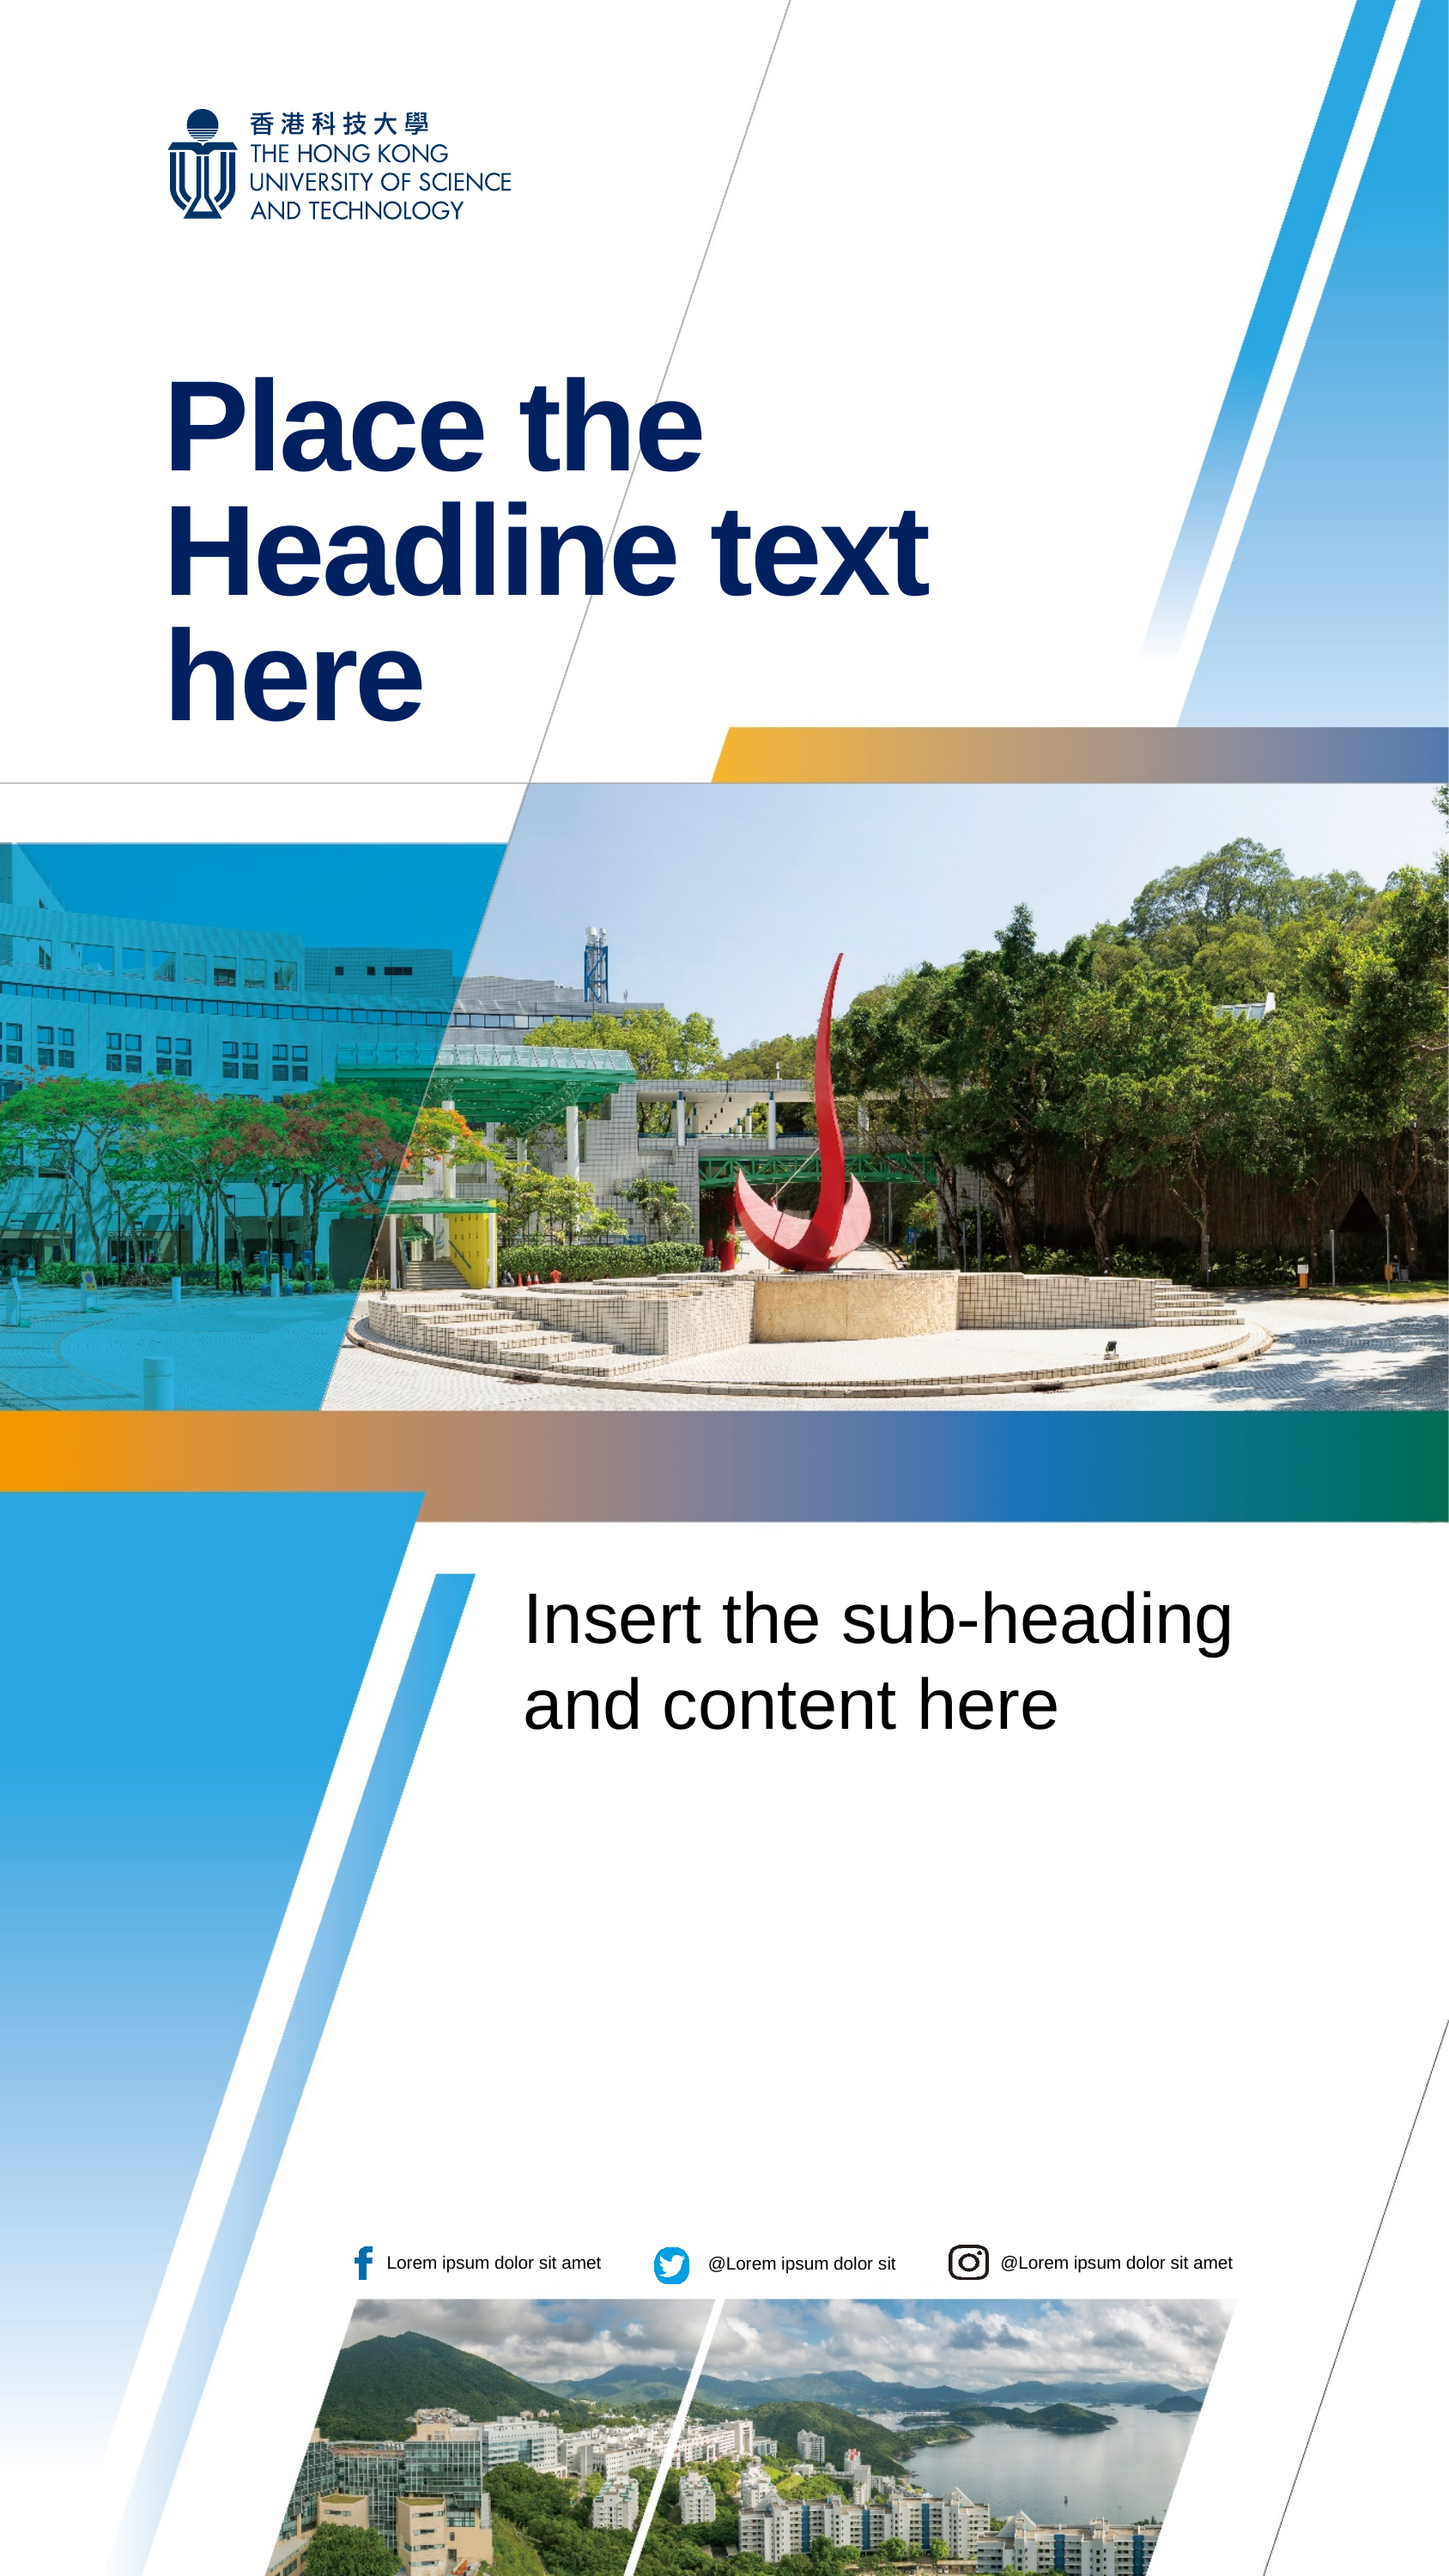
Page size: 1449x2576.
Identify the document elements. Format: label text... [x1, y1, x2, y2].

list Insert the sub-heading and content here [511, 1565, 1276, 1831]
picture [0, 0, 1449, 2576]
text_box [355, 2244, 1254, 2284]
list Place the Headline text here [150, 365, 1040, 750]
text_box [167, 108, 511, 221]
